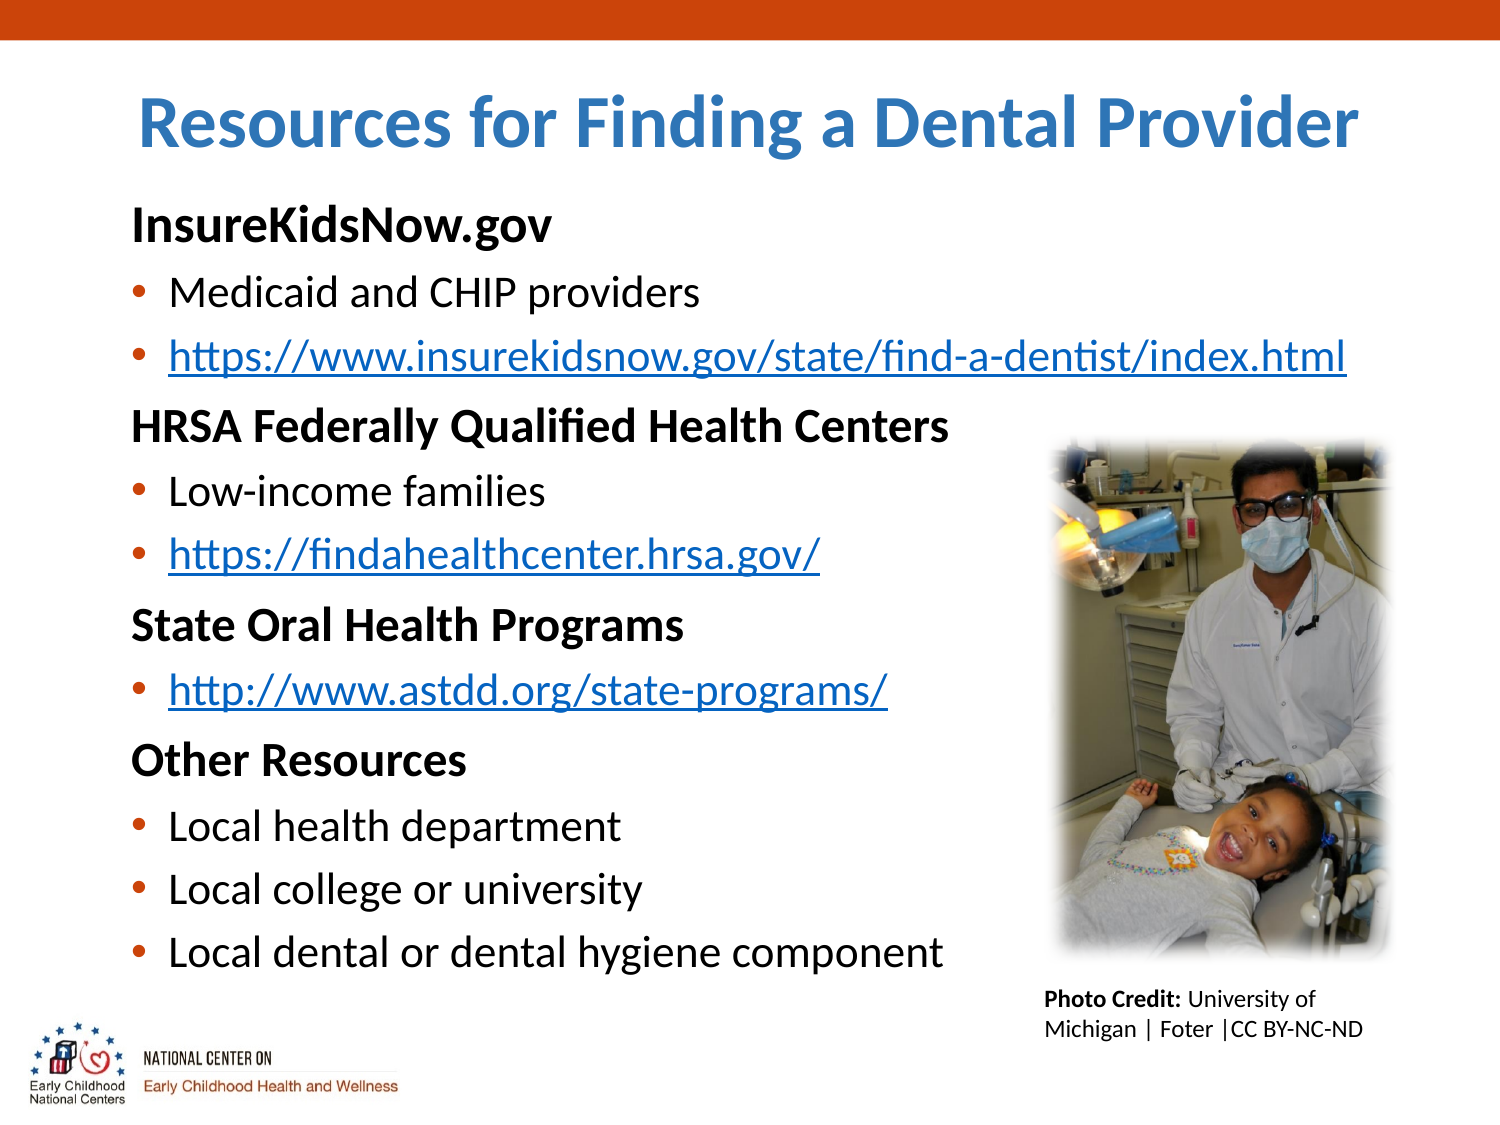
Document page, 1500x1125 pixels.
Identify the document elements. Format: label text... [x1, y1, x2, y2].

text_box [84, 189, 1342, 276]
list InsureKidsNow.gov Medicaid and CHIP providers https://www.insurekidsnow.gov/state/find-a-dentist/index.html HRSA Federally Qualified Health Centers Low-income families https://findahealthcenter.hrsa.gov/ State Oral Health Programs http://www.astdd.org/state-programs/ Other Resources Local health department Local college or university Local dental or dental hygiene component [115, 189, 1384, 1025]
picture [1044, 432, 1398, 965]
text_box Photo Credit: University of Michigan | Foter |CC BY-NC-ND [1029, 974, 1413, 1050]
title Resources for Finding a Dental Provider [42, 59, 1458, 187]
picture [6, 1005, 410, 1114]
